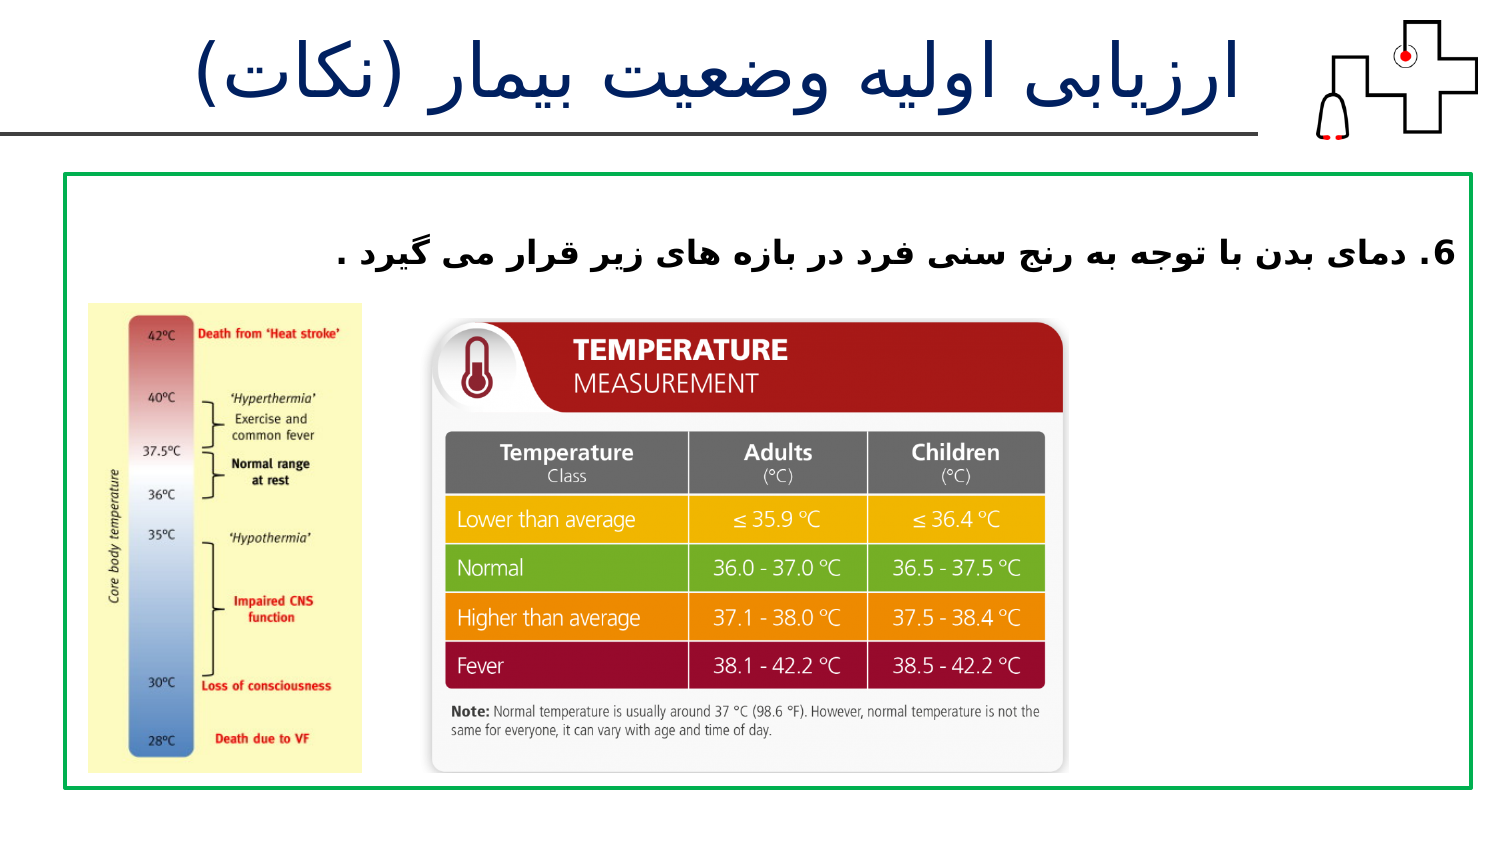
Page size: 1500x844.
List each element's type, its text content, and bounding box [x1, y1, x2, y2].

picture [1316, 20, 1478, 140]
list ارزیابی اولیه وضعیت بیمار (نکات) [53, 20, 1258, 115]
text_box 6. دمای بدن با توجه به رنج سنی فرد در بازه های زیر قرار می گیرد . [63, 172, 1473, 790]
picture [418, 317, 1070, 773]
picture [88, 303, 362, 773]
